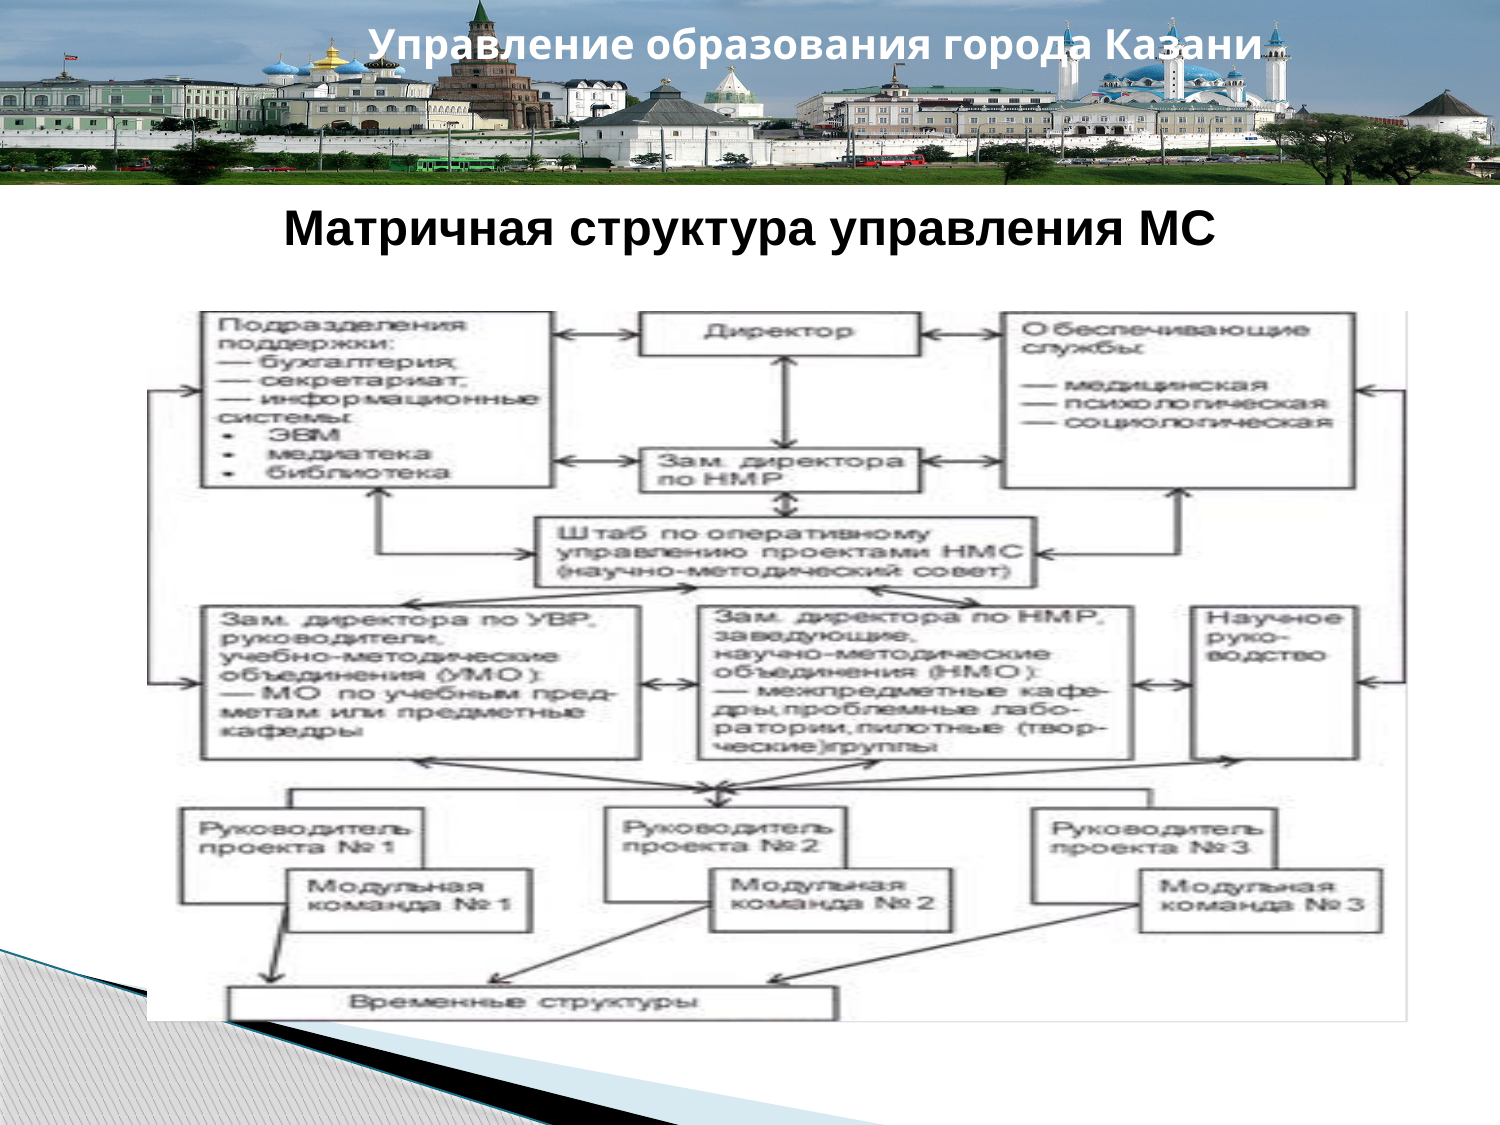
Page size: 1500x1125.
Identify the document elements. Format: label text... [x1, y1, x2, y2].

title Матричная структура управления МС [75, 208, 1425, 244]
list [147, 310, 1412, 1024]
picture [0, 0, 1500, 185]
